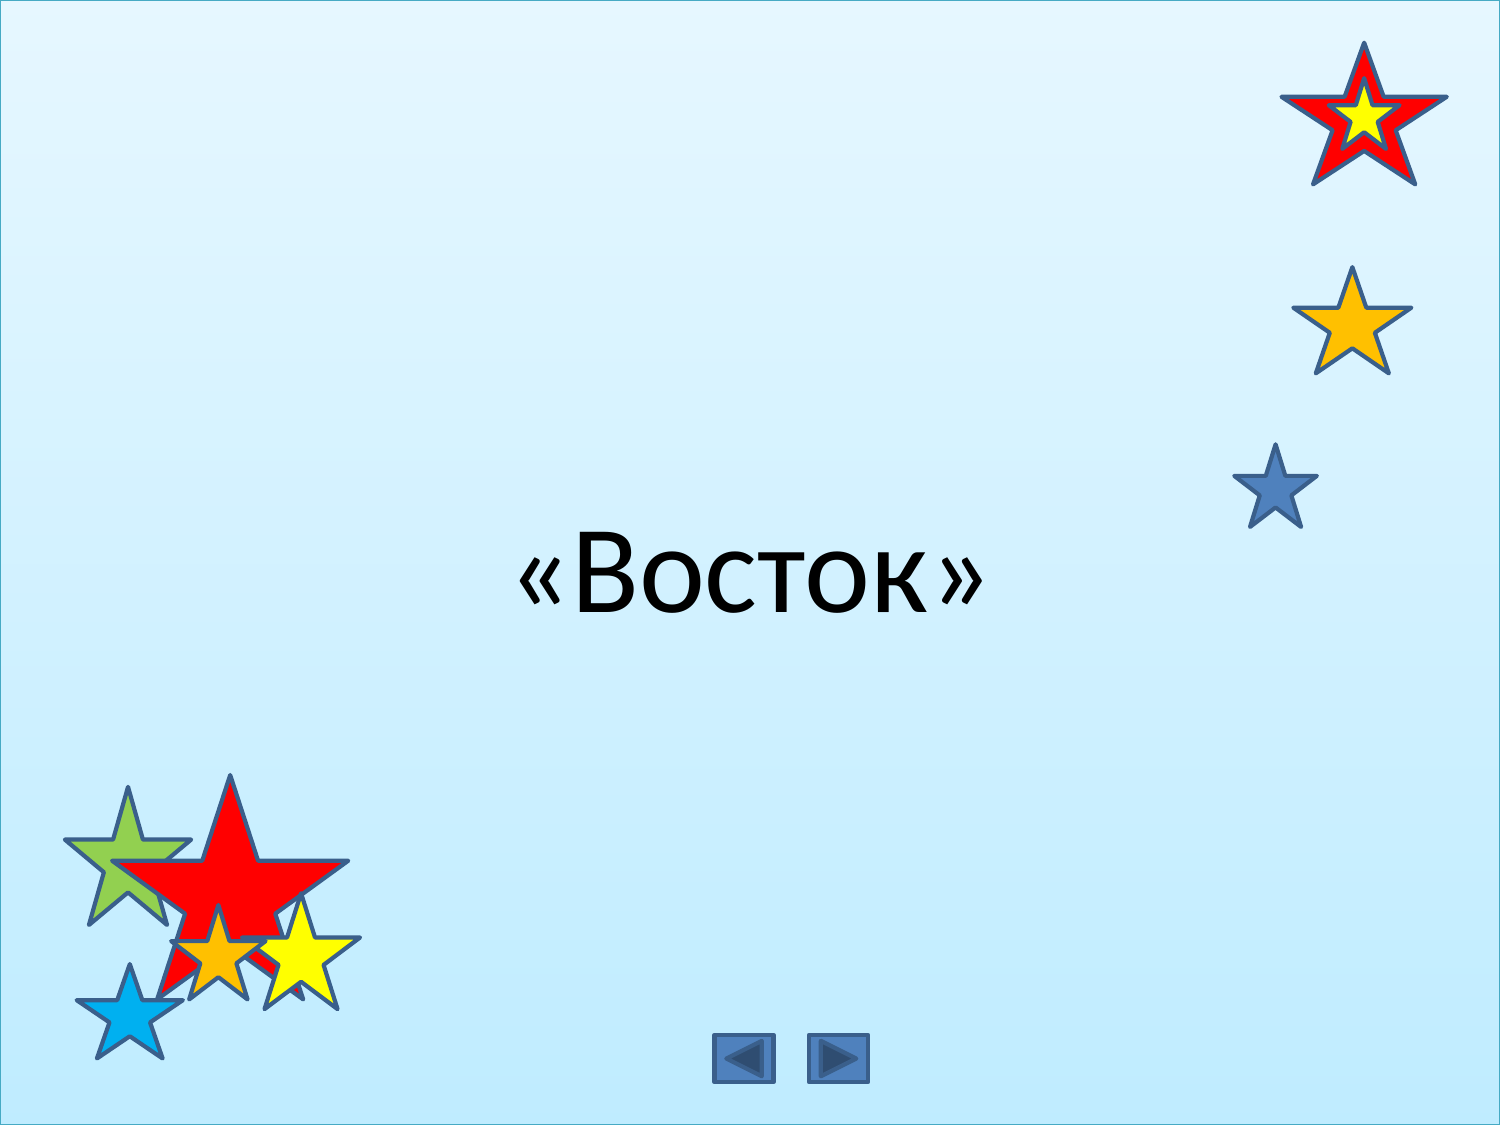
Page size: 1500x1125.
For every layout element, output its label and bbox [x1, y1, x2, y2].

text_box [0, 0, 1500, 1125]
